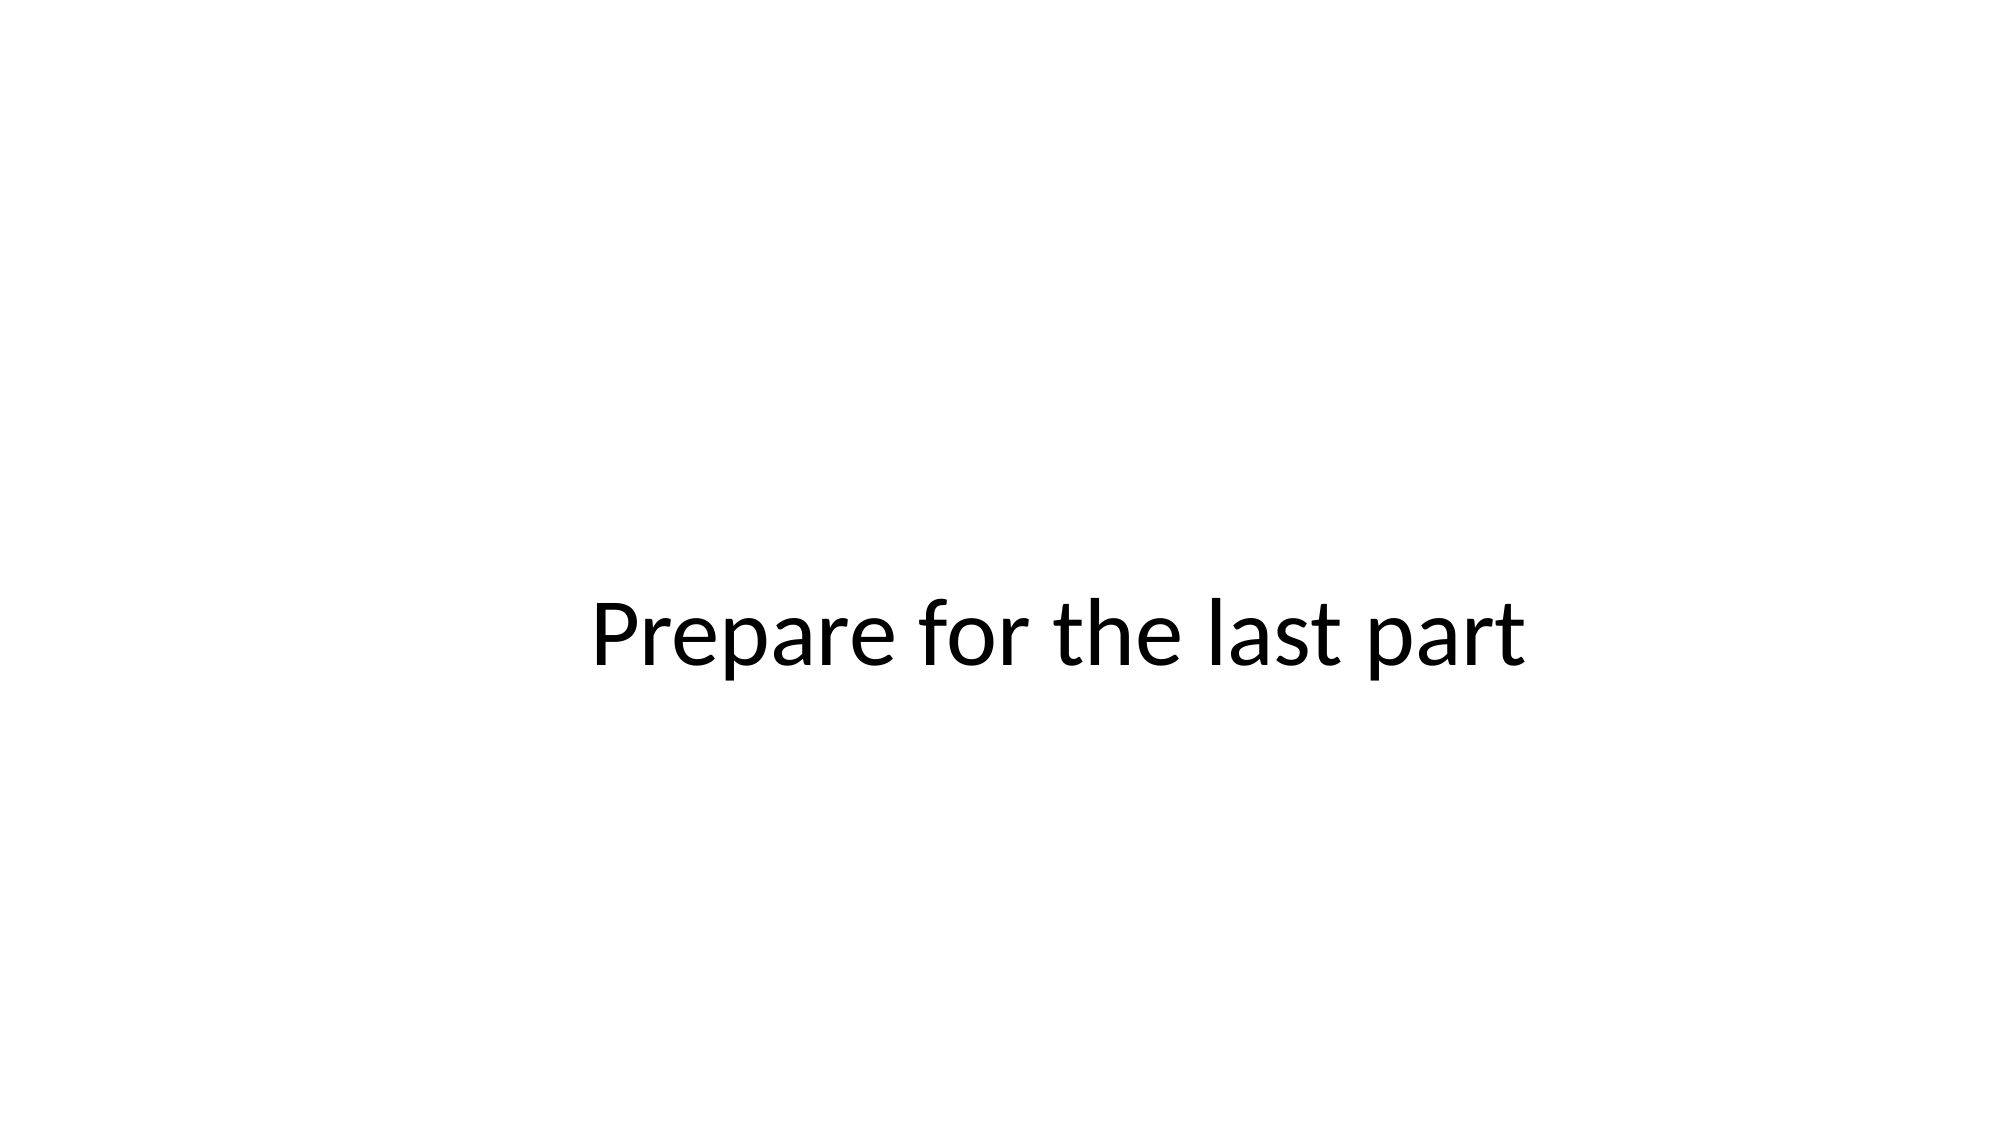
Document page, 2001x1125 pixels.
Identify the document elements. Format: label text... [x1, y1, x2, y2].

text_box Prepare for the last part [474, 450, 1644, 693]
